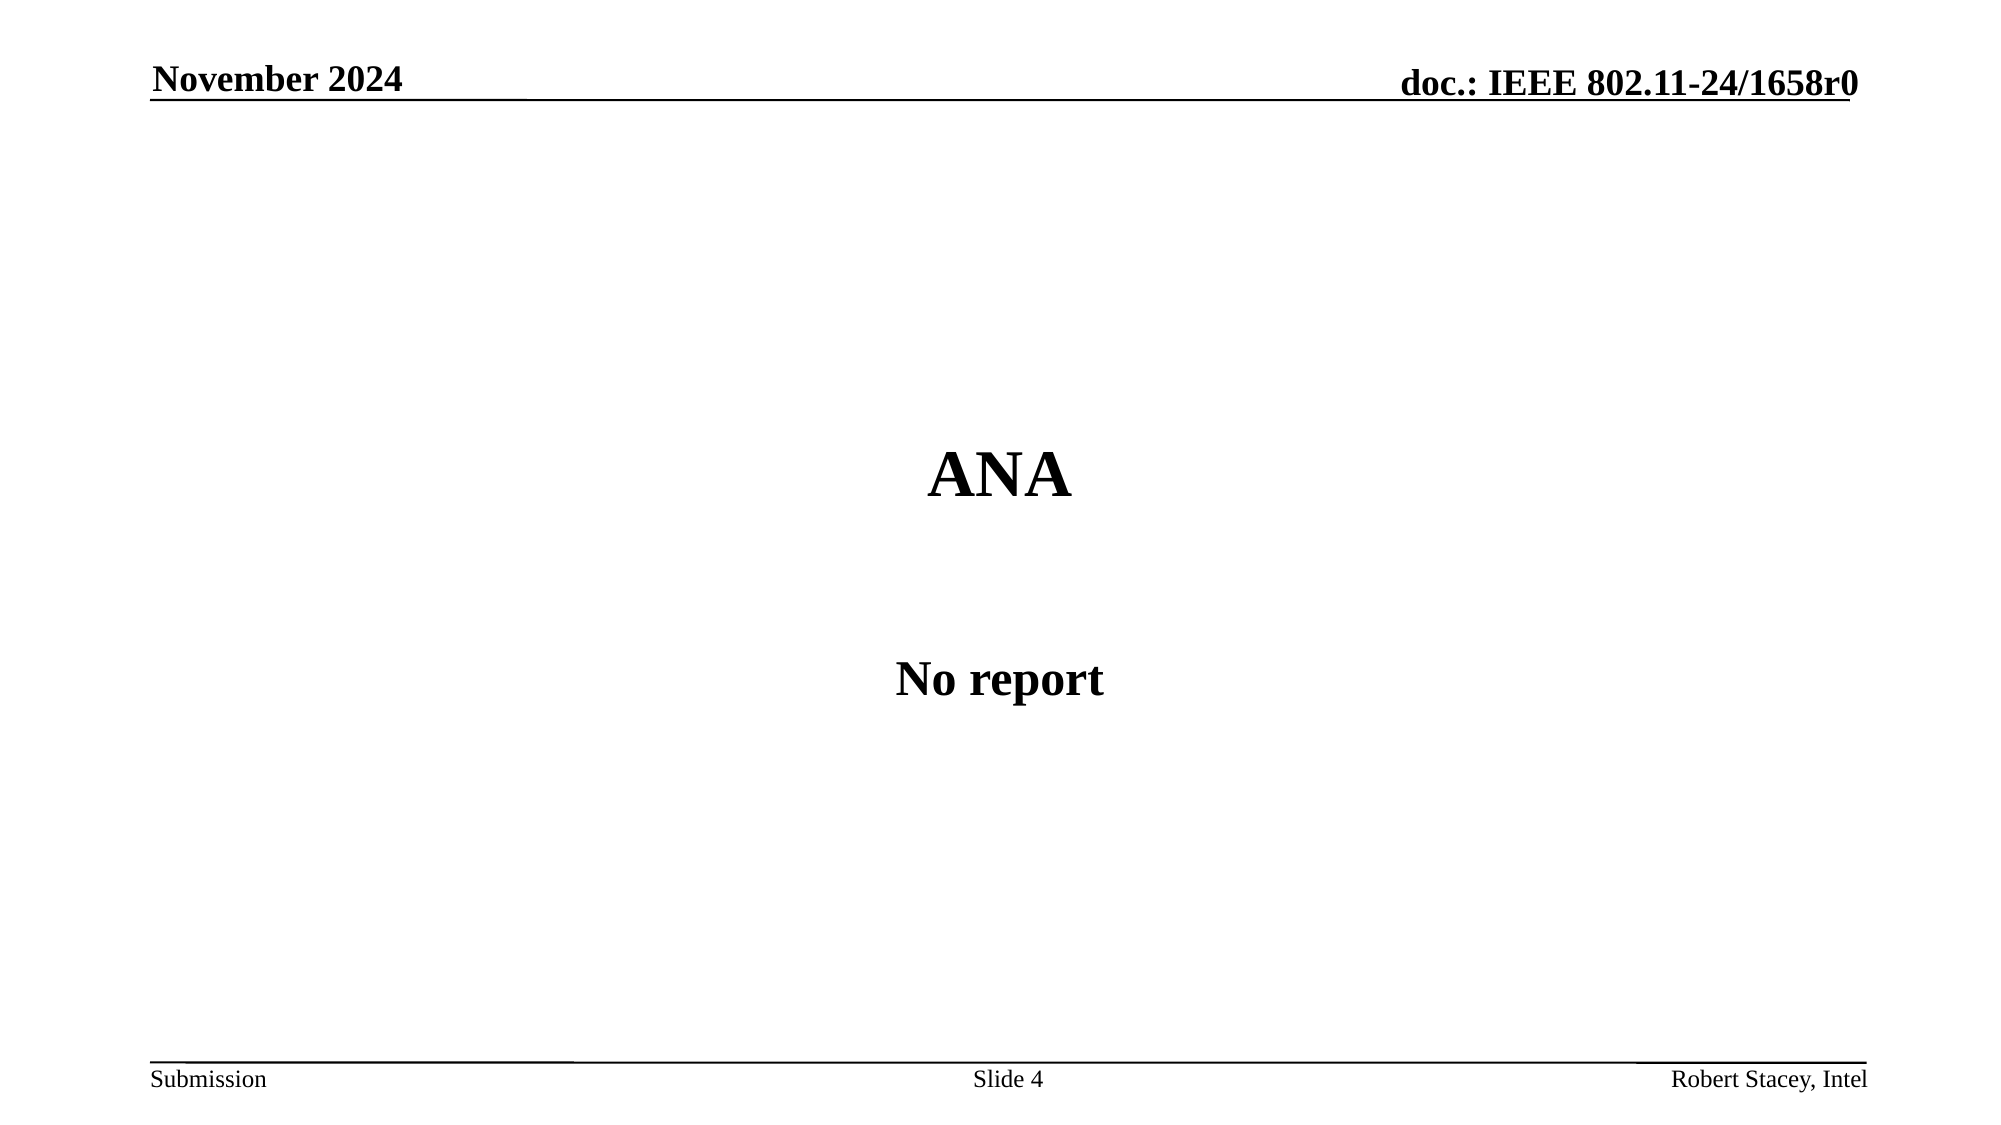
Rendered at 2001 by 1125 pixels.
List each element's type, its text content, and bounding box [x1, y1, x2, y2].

slide_number Slide 4 [950, 1061, 1067, 1123]
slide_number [152, 54, 563, 100]
title ANA [149, 349, 1851, 591]
subtitle No report [299, 637, 1701, 926]
footer Robert Stacey, Intel [1171, 1061, 1869, 1093]
